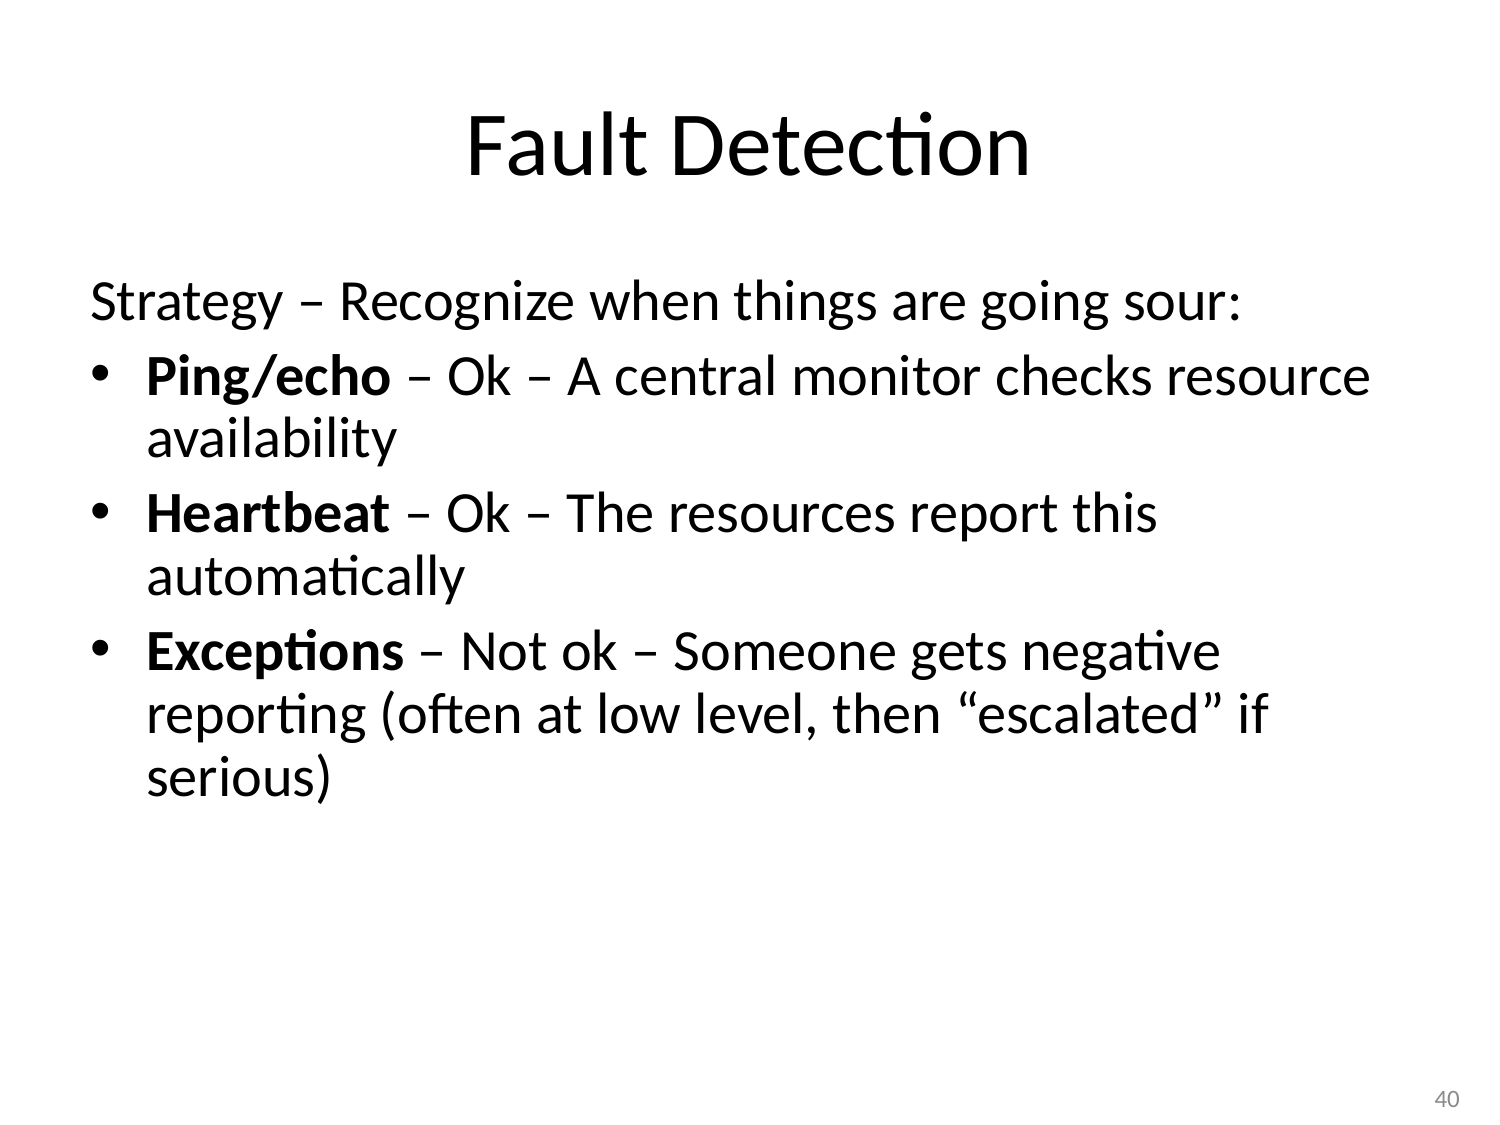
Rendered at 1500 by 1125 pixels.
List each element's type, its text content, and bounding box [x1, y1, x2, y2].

title Fault Detection [75, 45, 1425, 233]
list Strategy – Recognize when things are going sour: Ping/echo – Ok – A central monitor checks resource availability Heartbeat – Ok – The resources report this automatically Exceptions – Not ok – Someone gets negative reporting (often at low level, then “escalated” if serious) [75, 262, 1425, 1005]
